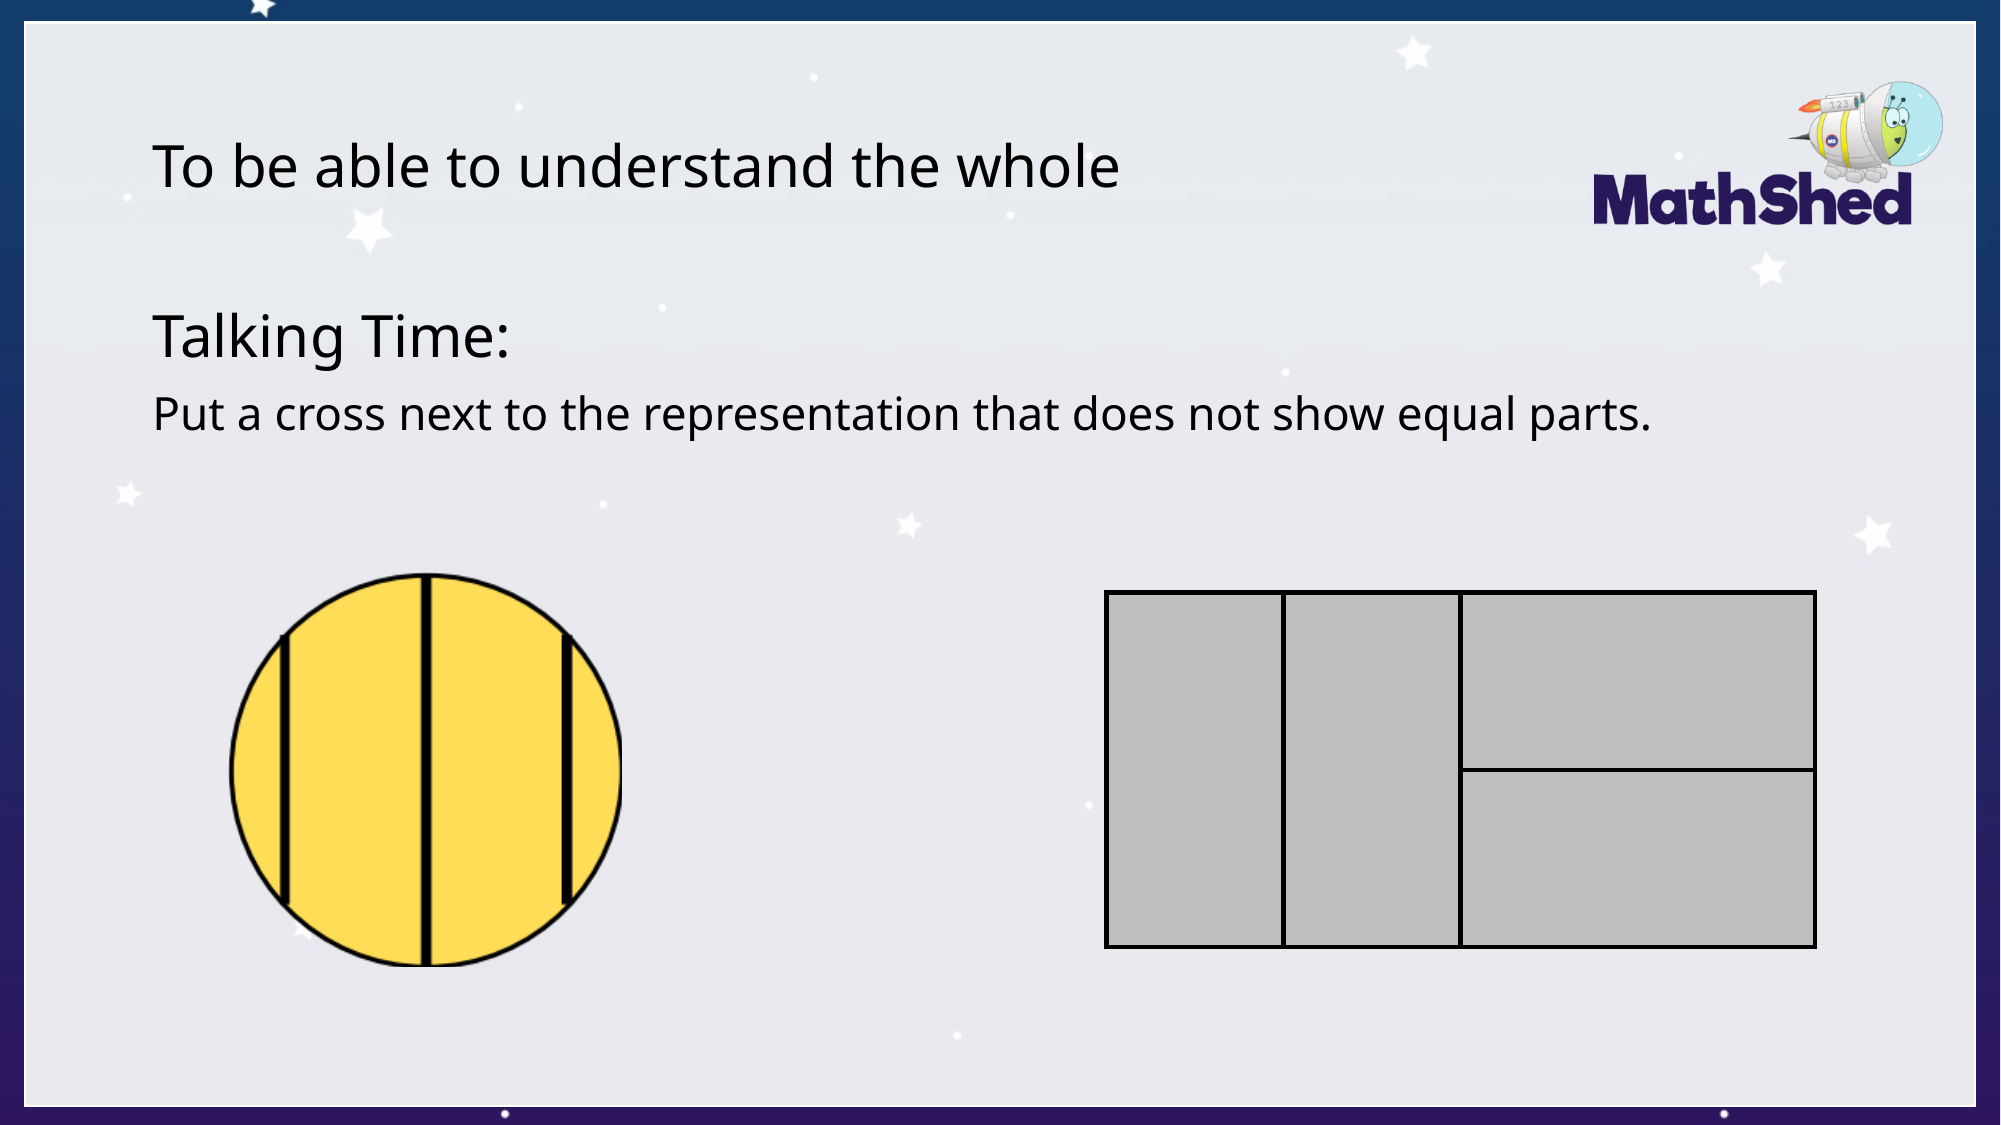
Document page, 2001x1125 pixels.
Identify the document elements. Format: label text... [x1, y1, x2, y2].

text_box [1460, 771, 1816, 948]
list Talking Time: Put a cross next to the representation that does not show equal parts. [137, 299, 1863, 1014]
title To be able to understand the whole [137, 59, 1578, 278]
text_box [1105, 592, 1282, 948]
text_box [1282, 592, 1460, 948]
text_box [1460, 592, 1816, 771]
picture [0, 0, 2001, 1125]
